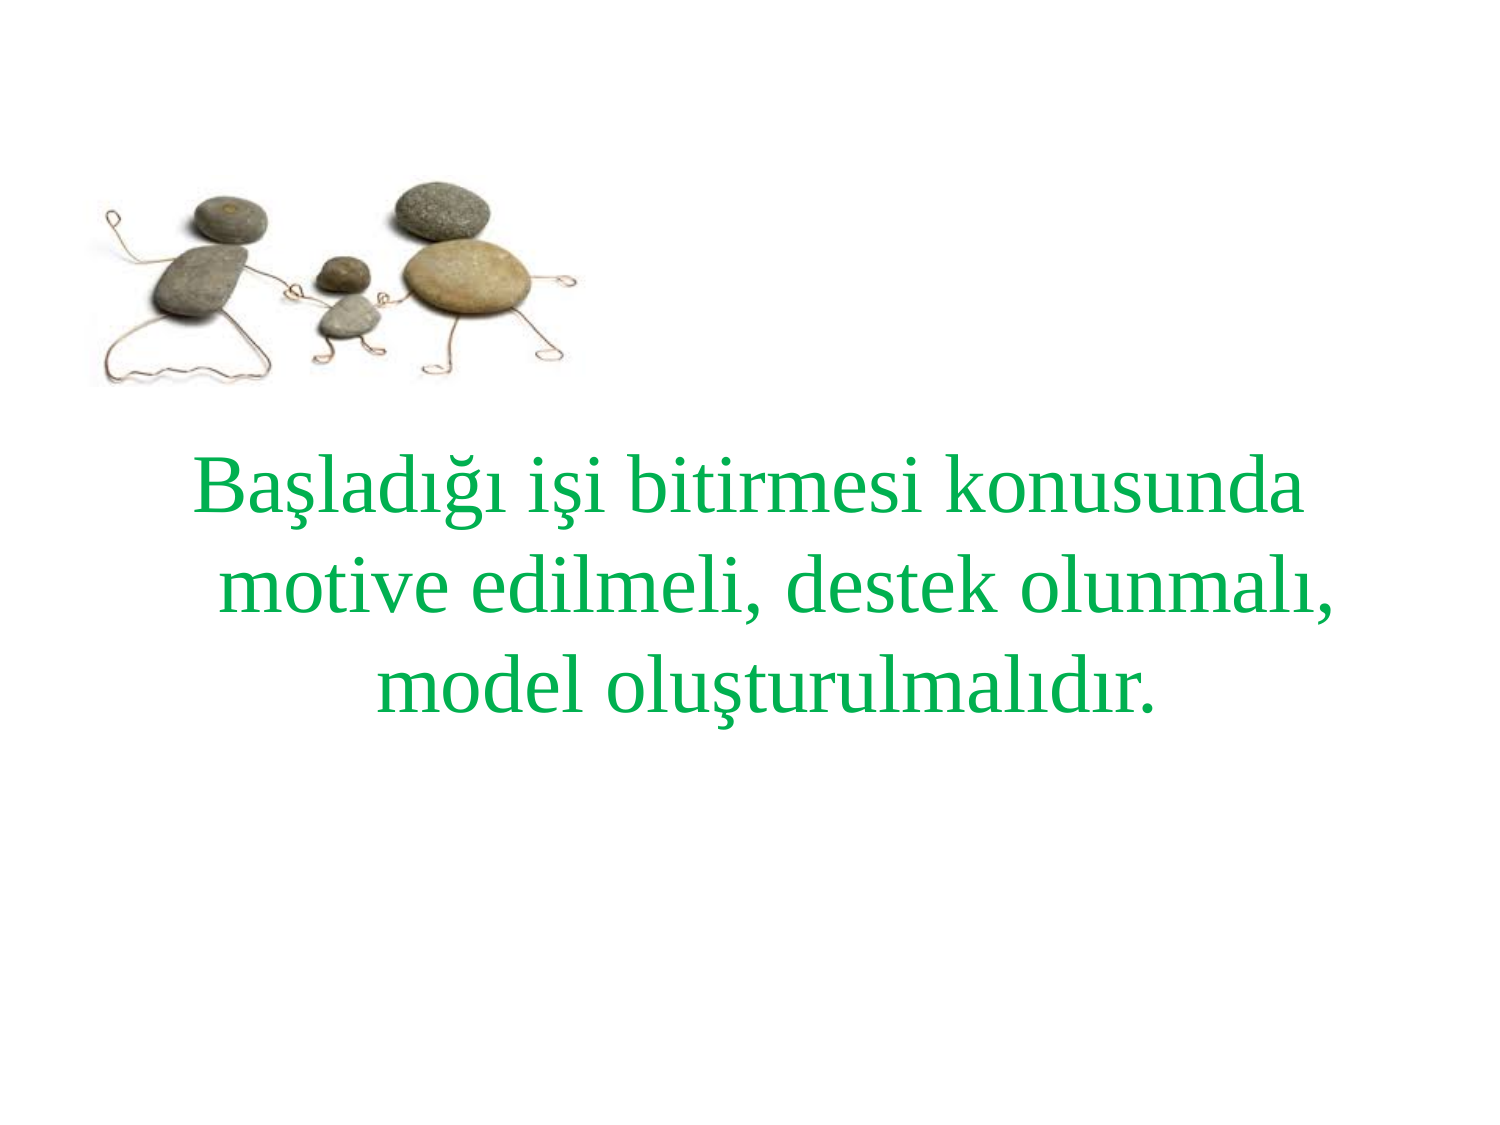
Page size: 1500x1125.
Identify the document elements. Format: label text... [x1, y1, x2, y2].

picture [34, 175, 617, 387]
list Başladığı işi bitirmesi konusunda motive edilmeli, destek olunmalı, model oluşturulmalıdır. [75, 304, 1425, 1005]
